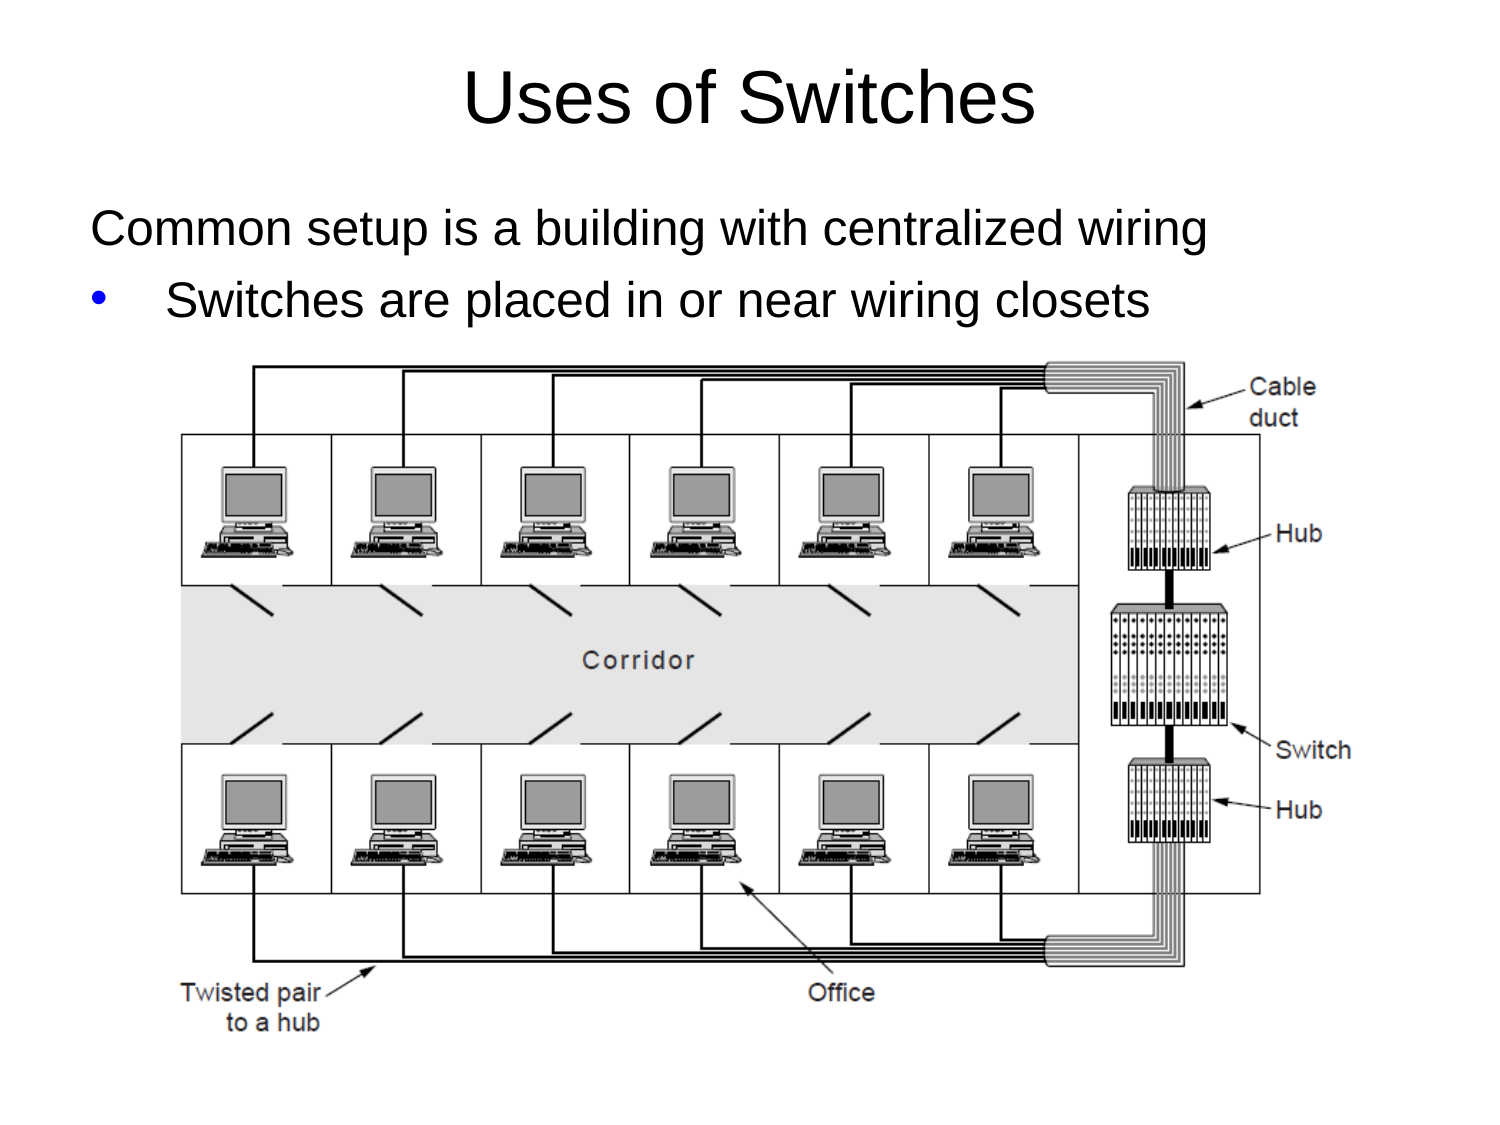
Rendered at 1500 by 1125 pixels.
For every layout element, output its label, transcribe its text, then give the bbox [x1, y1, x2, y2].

picture [157, 337, 1372, 1051]
title Uses of Switches [0, 0, 1500, 188]
list Common setup is a building with centralized wiring Switches are placed in or near wiring closets [74, 187, 1426, 987]
